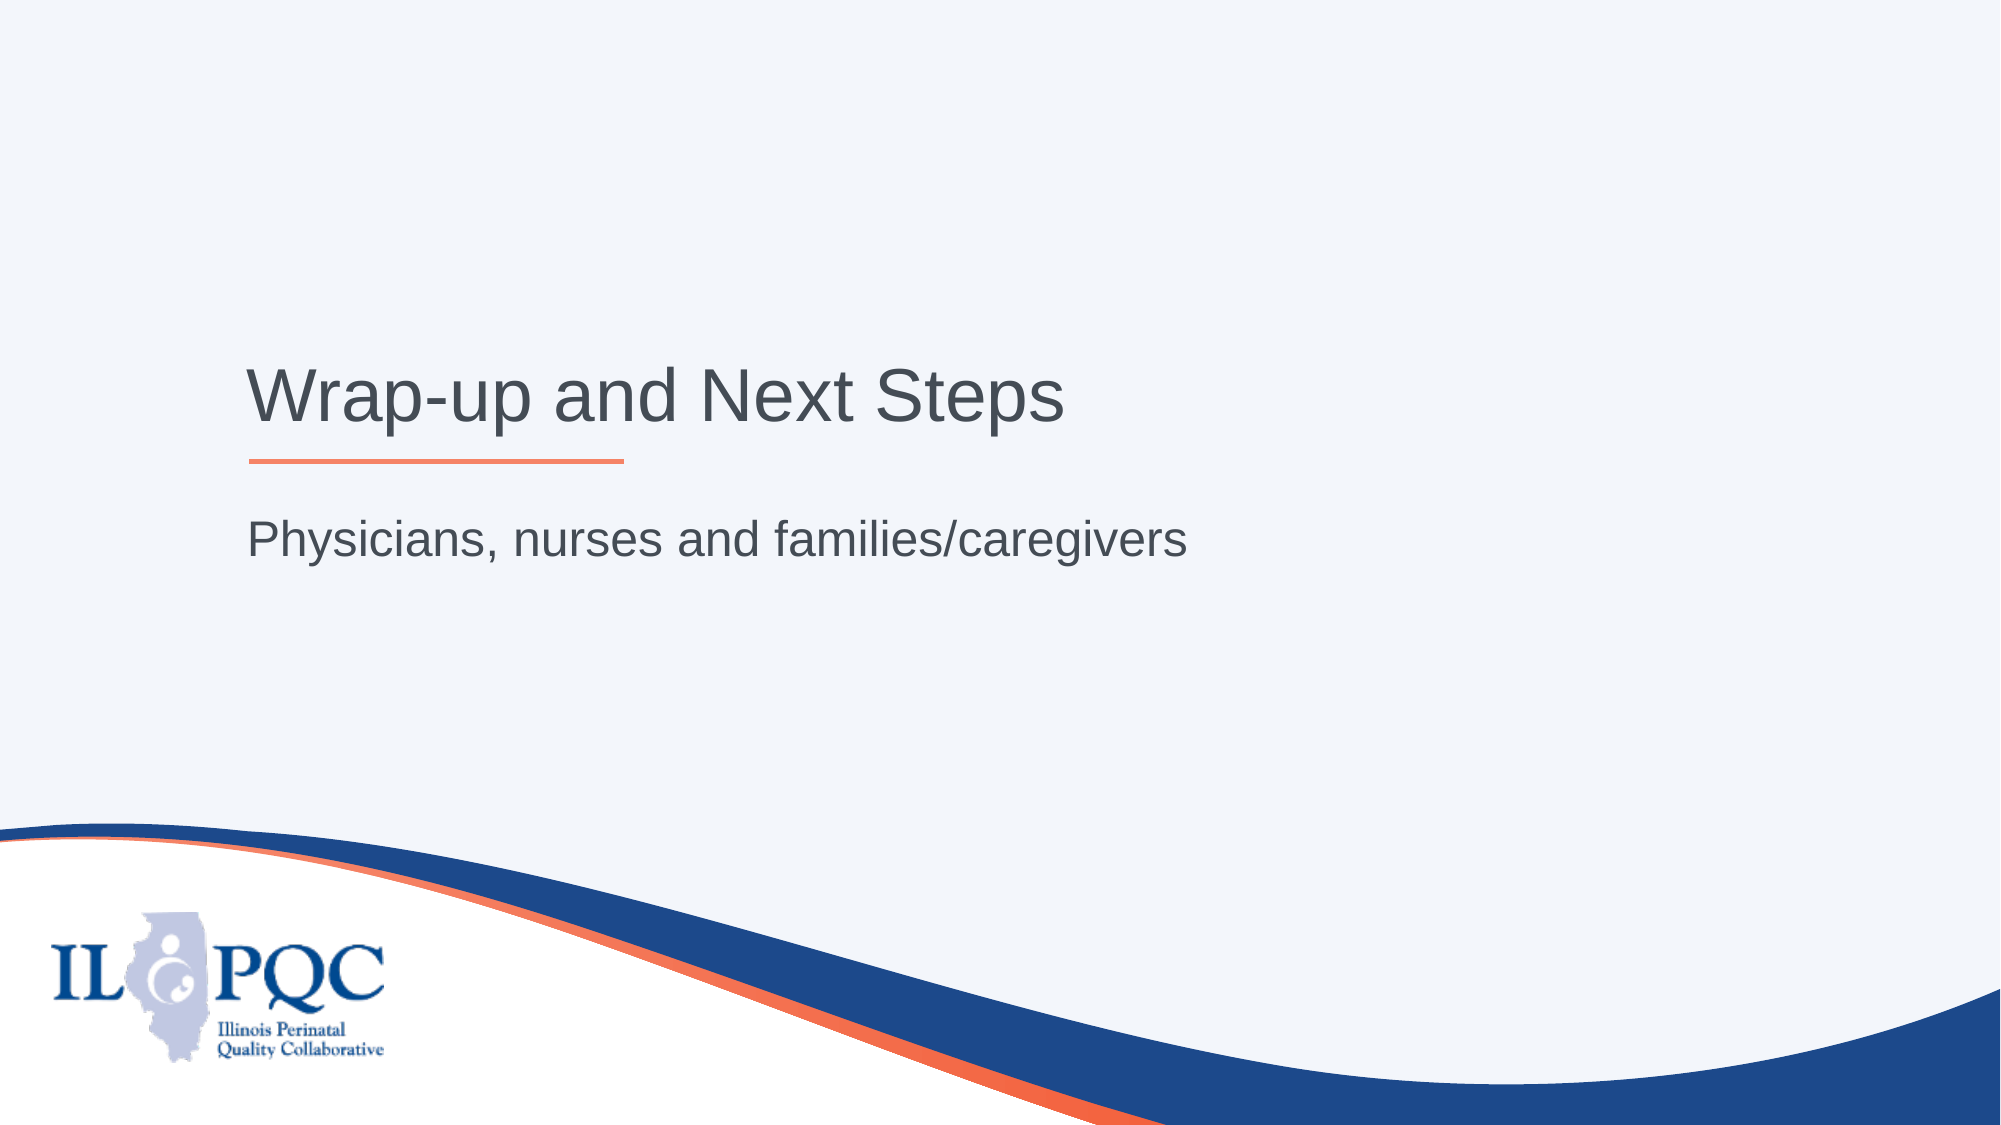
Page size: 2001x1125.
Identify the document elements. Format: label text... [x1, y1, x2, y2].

title Wrap-up and Next Steps [231, 115, 1769, 446]
picture [51, 912, 384, 1063]
subtitle Physicians, nurses and families/caregivers [231, 505, 1769, 668]
